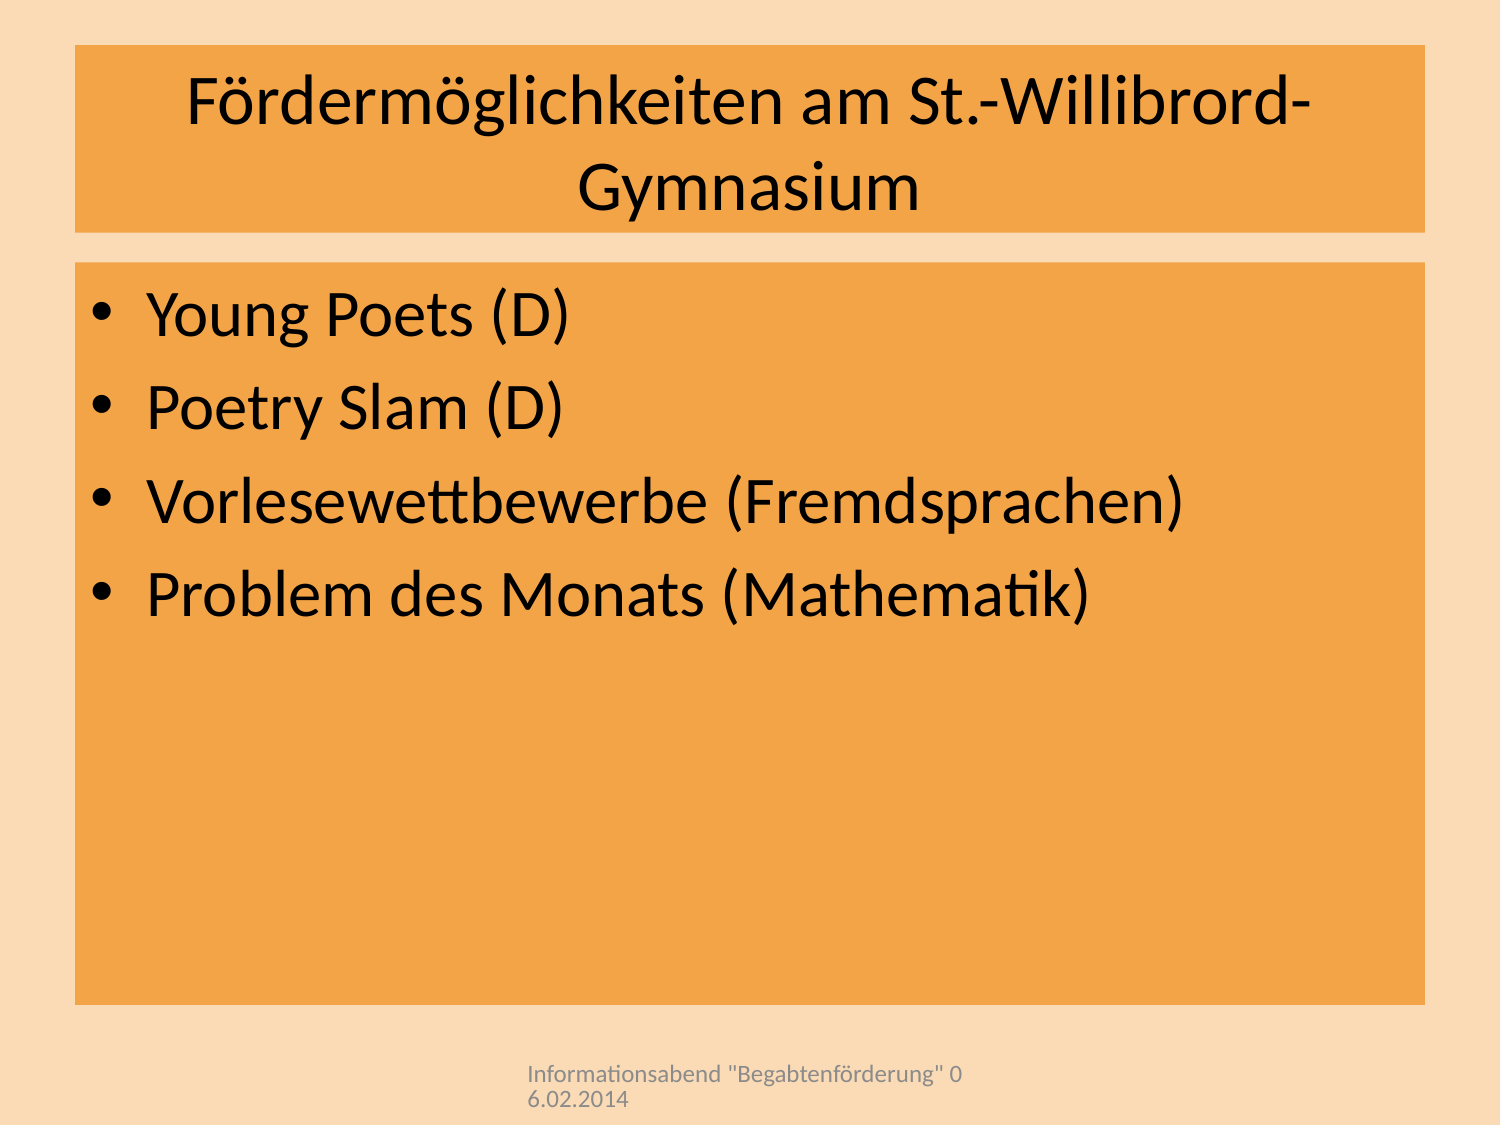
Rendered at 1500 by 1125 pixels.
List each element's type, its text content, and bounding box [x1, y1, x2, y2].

footer Informationsabend "Begabtenförderung" 06.02.2014 [512, 1042, 988, 1103]
title Fördermöglichkeiten am St.-Willibrord-Gymnasium [75, 45, 1425, 233]
list Young Poets (D) Poetry Slam (D) Vorlesewettbewerbe (Fremdsprachen) Problem des Monats (Mathematik) [75, 262, 1425, 1005]
